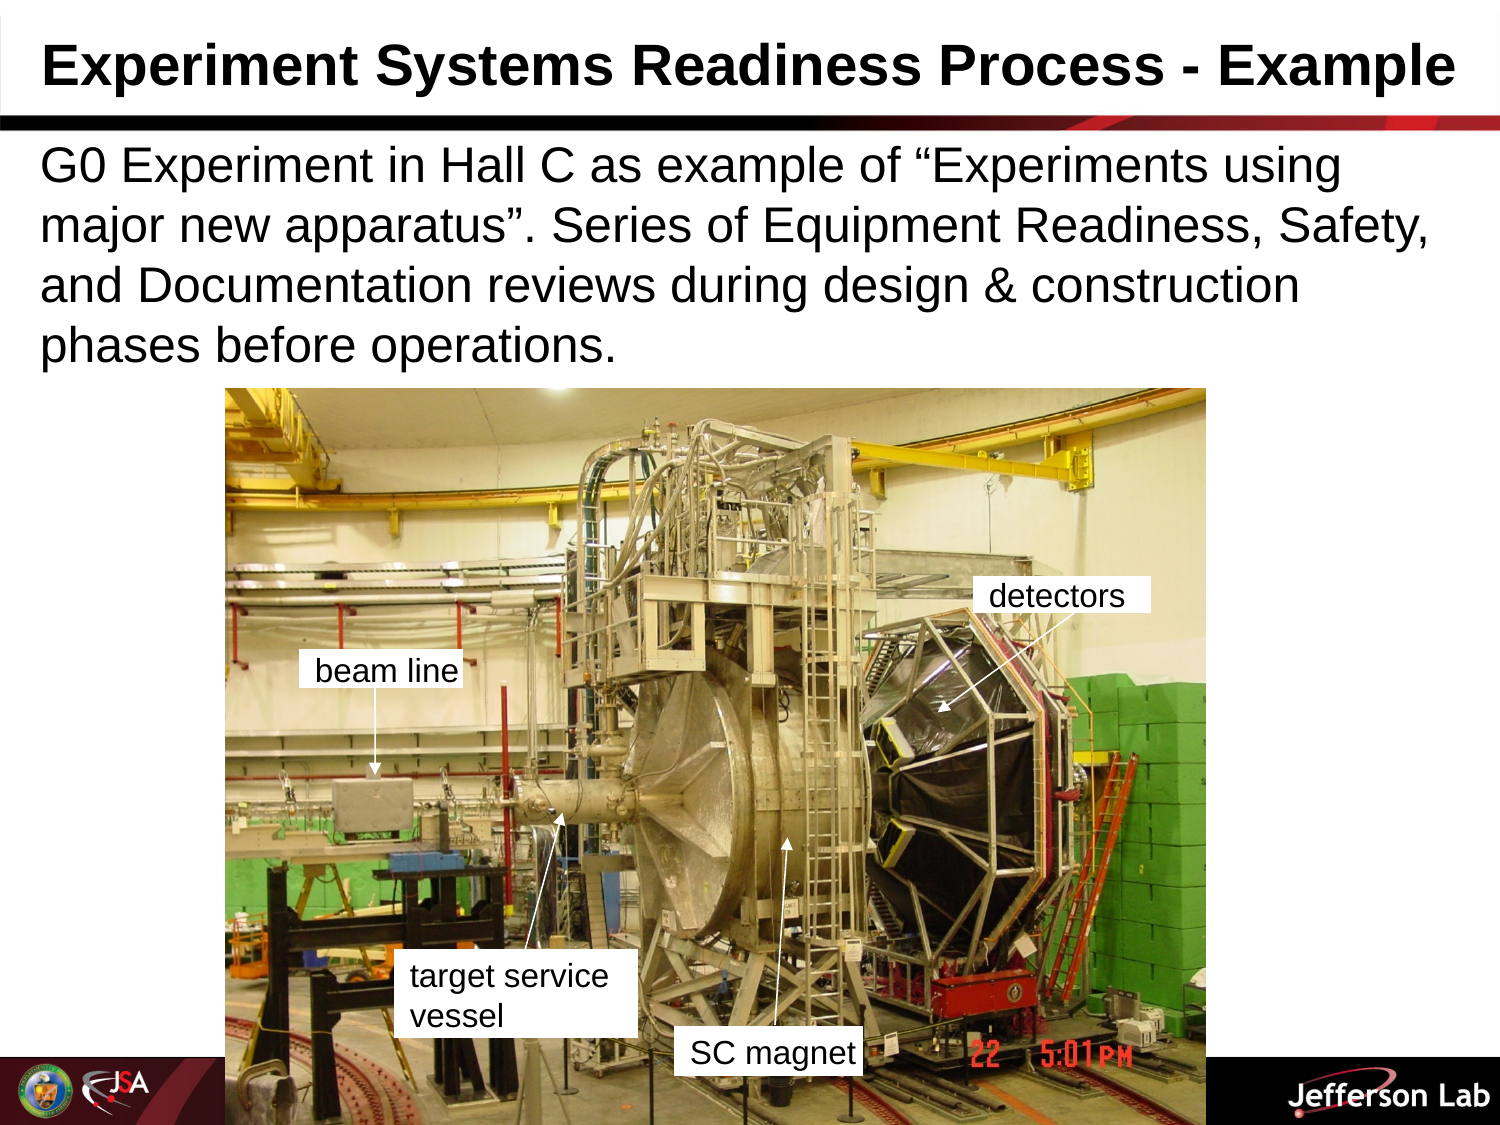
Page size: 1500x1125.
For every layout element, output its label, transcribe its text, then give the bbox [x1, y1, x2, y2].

picture [0, 126, 1500, 1125]
list G0 Experiment in Hall C as example of “Experiments using major new apparatus”. Series of Equipment Readiness, Safety, and Documentation reviews during design & construction phases before operations. [24, 124, 1488, 388]
title Experiment Systems Readiness Process - Example [0, 0, 1500, 126]
